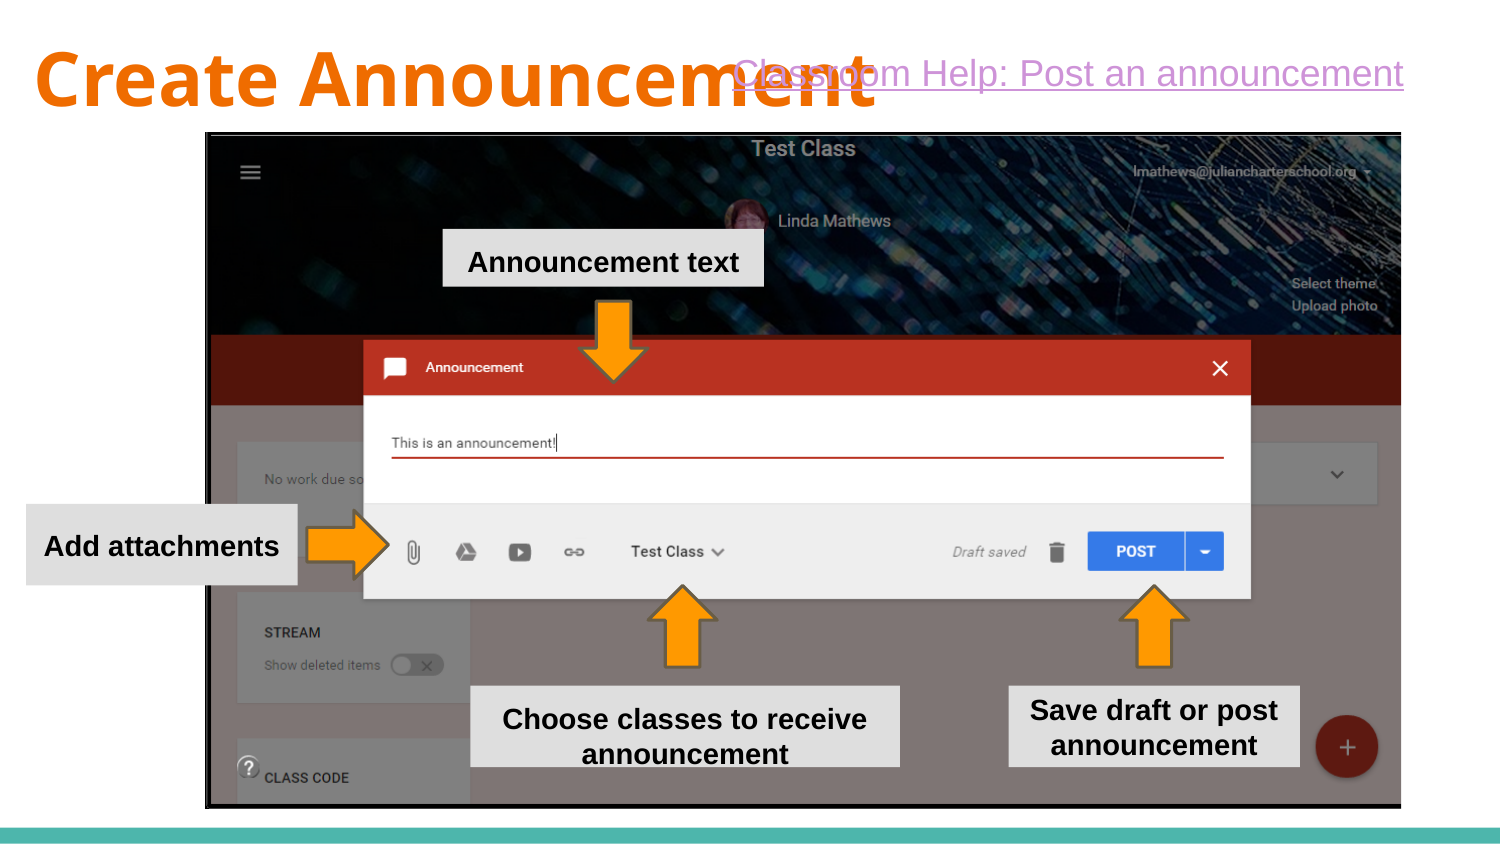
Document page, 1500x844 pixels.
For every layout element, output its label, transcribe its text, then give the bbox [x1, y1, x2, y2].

text_box Classroom Help: Post an announcement [717, 34, 1471, 116]
text_box Add attachments [26, 503, 199, 586]
title Create Announcement [18, 16, 1417, 133]
picture [204, 132, 1402, 809]
